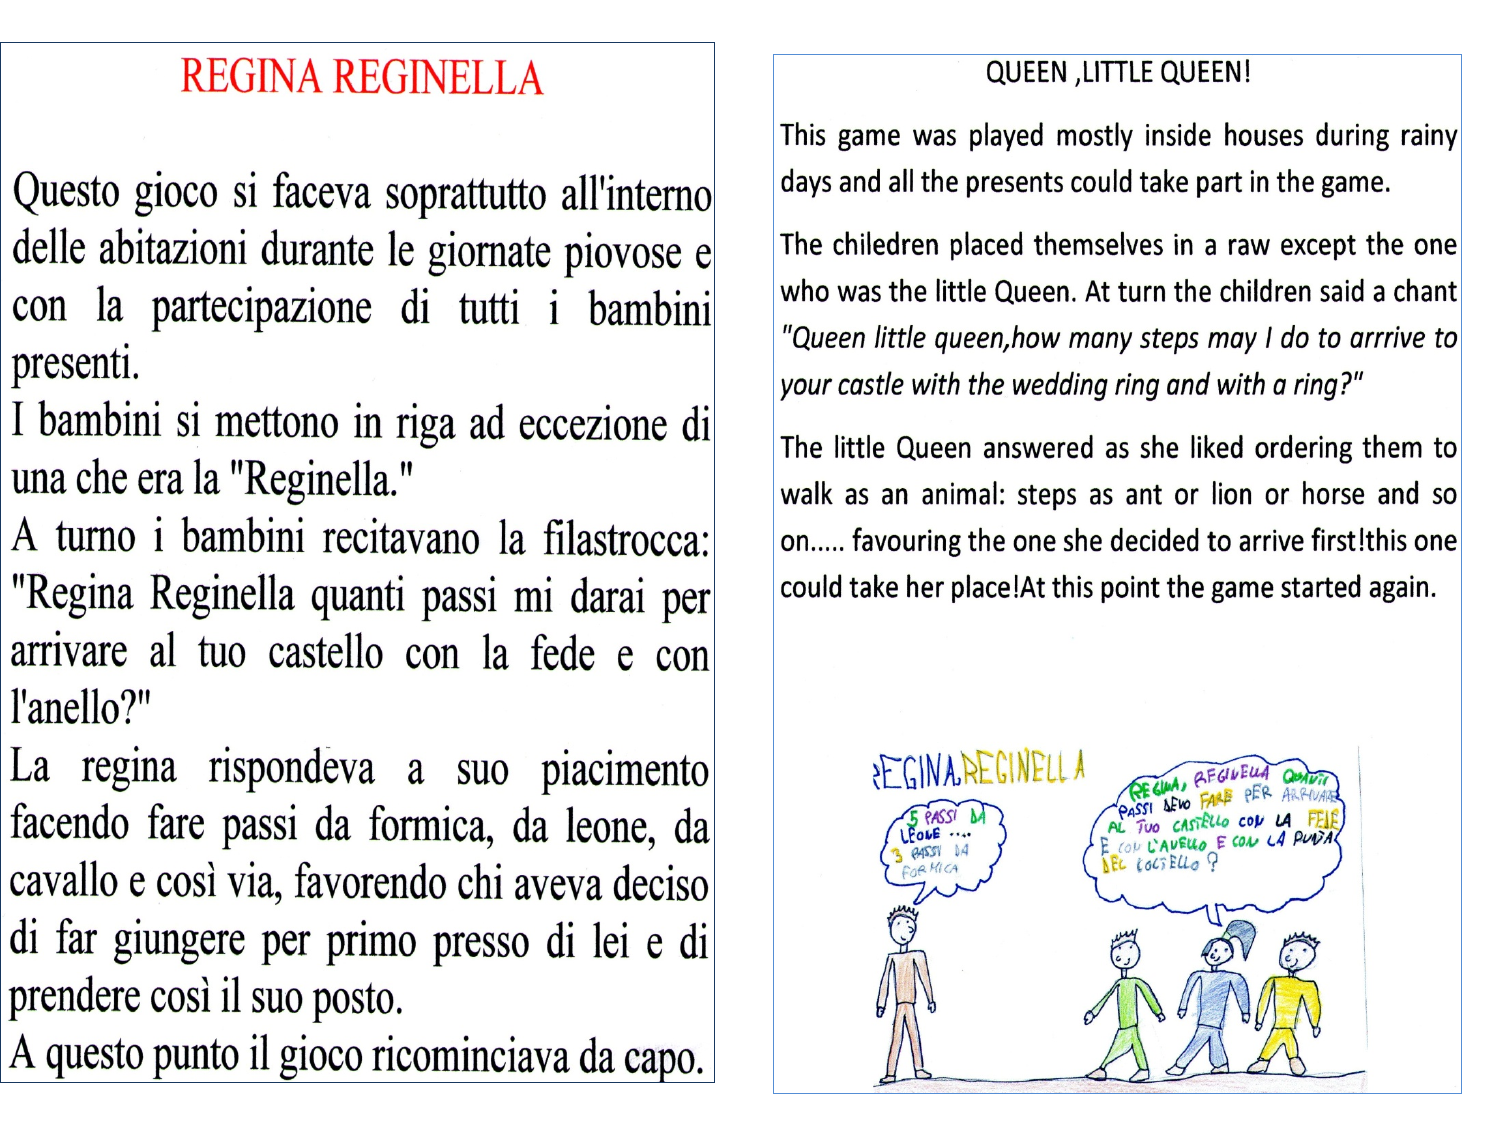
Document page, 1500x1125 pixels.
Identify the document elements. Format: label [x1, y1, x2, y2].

picture [0, 42, 715, 1083]
picture [773, 54, 1463, 1095]
